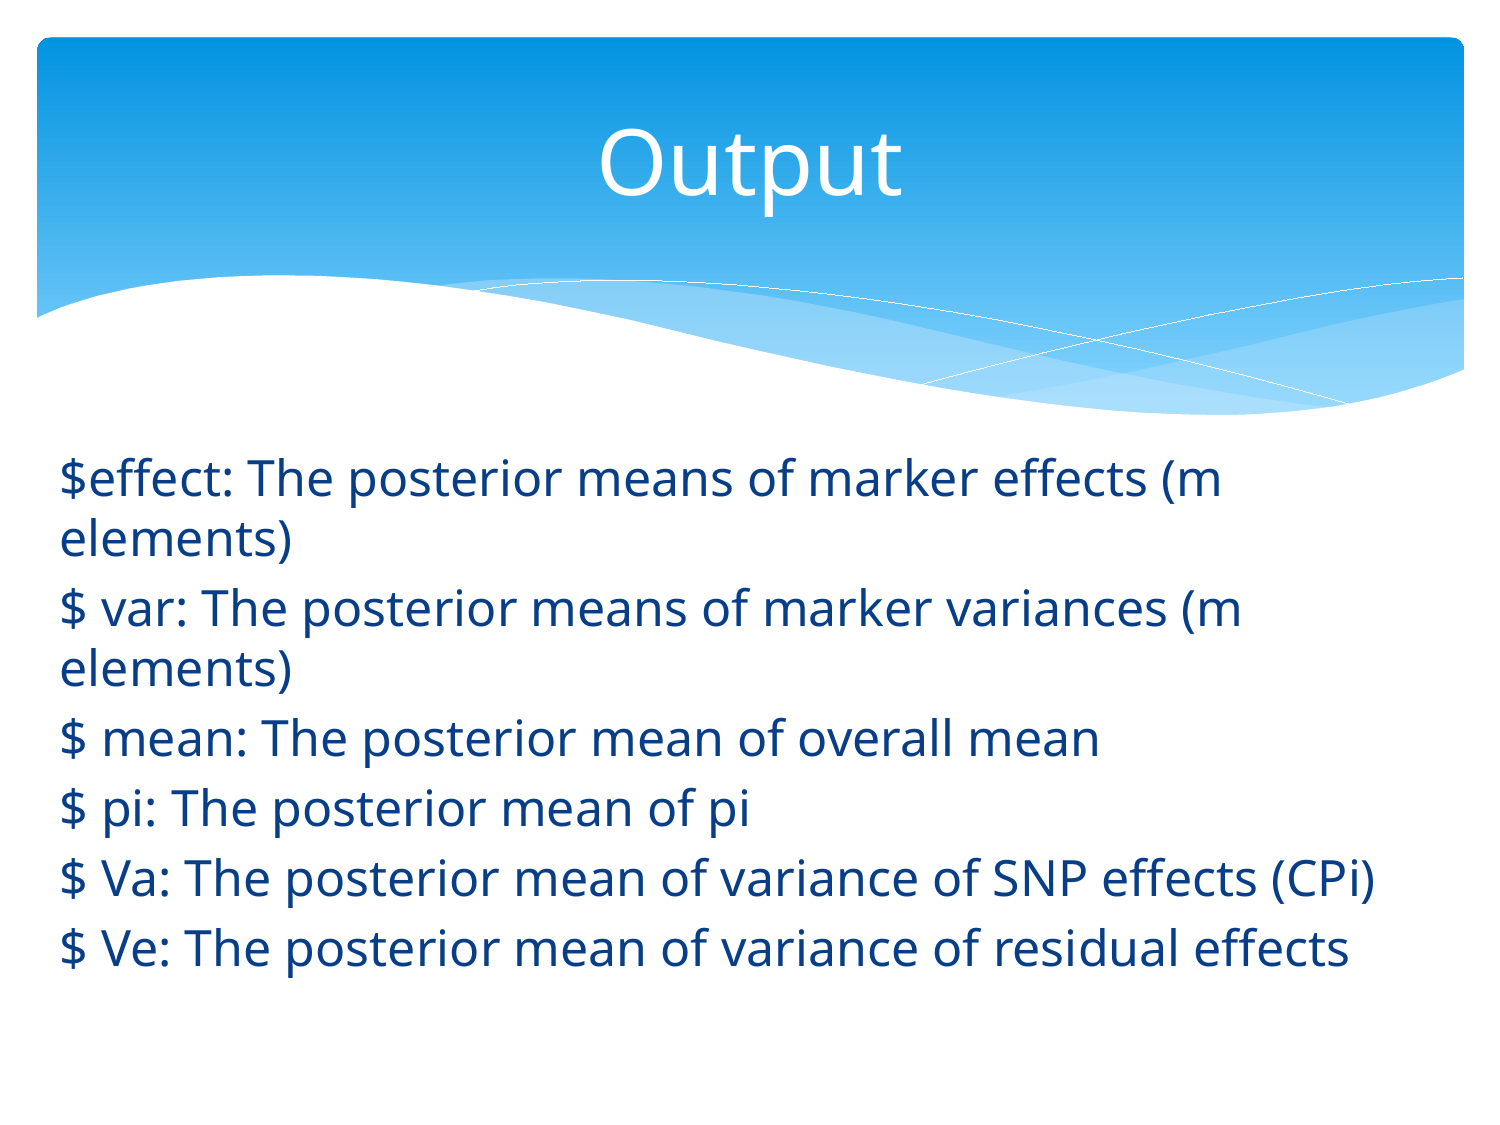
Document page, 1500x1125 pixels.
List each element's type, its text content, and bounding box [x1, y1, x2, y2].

list $effect: The posterior means of marker effects (m elements) $ var: The posterior means of marker variances (m elements) $ mean: The posterior mean of overall mean $ pi: The posterior mean of pi $ Va: The posterior mean of variance of SNP effects (CPi) $ Ve: The posterior mean of variance of residual effects [44, 438, 1460, 1005]
title Output [75, 55, 1425, 261]
